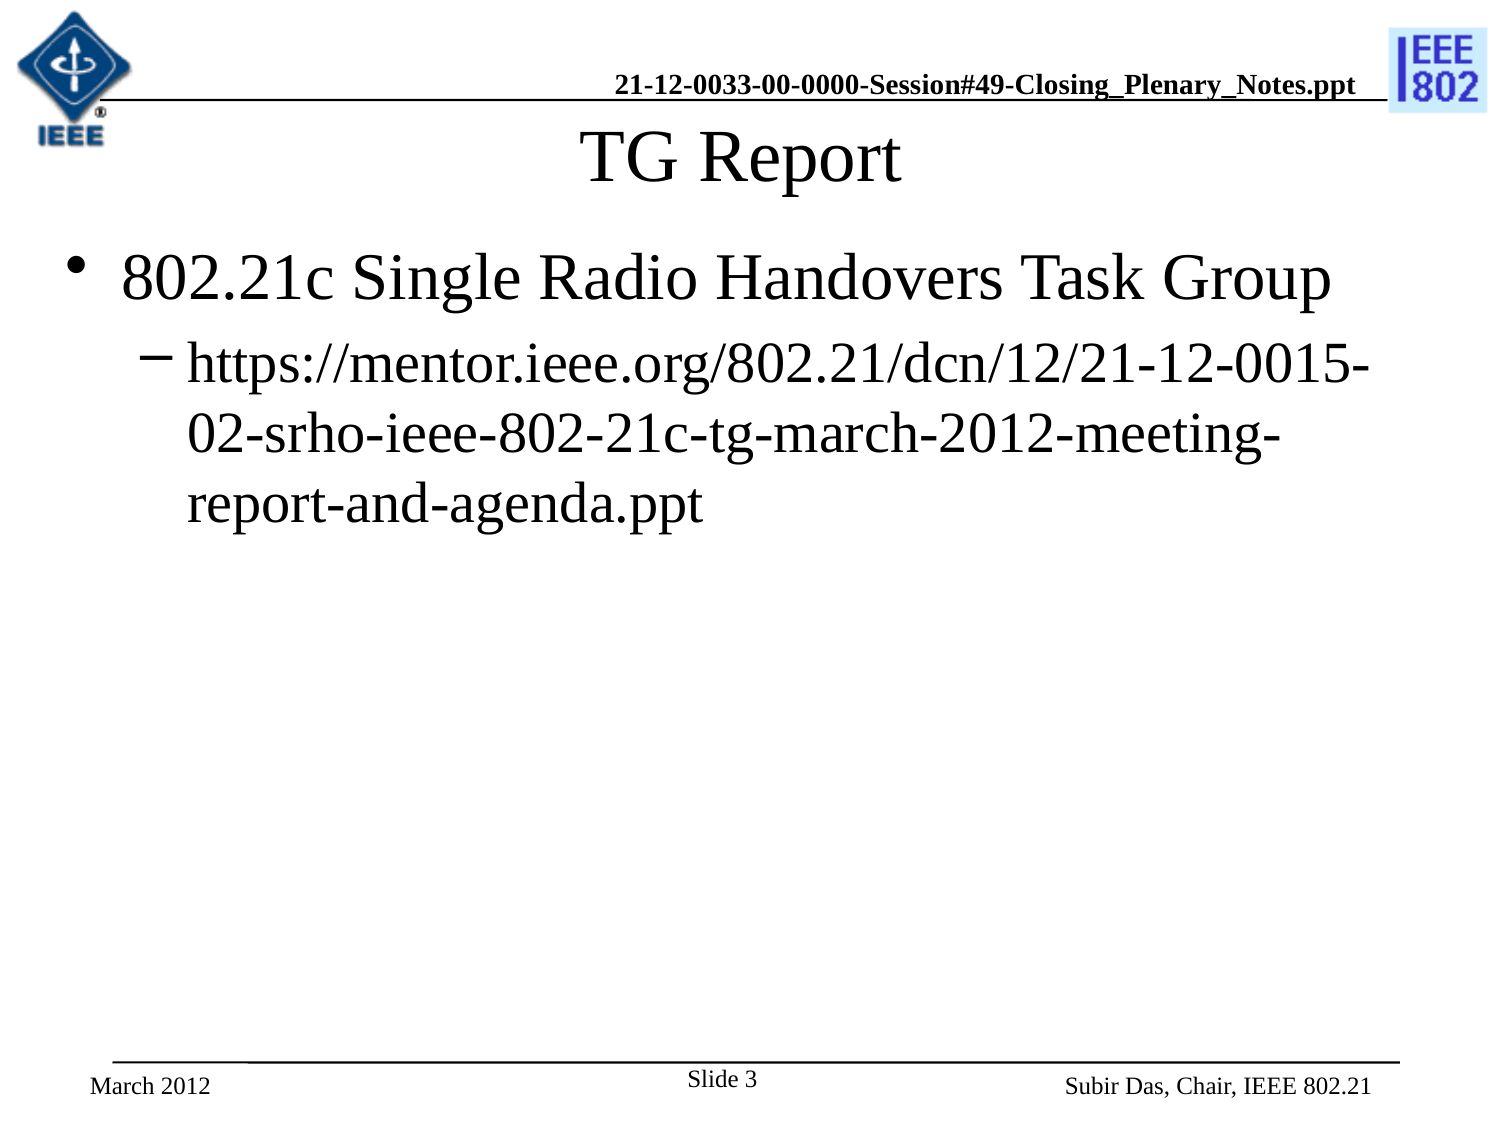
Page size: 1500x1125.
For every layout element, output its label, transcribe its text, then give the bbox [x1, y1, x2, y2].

list 802.21c Single Radio Handovers Task Group https://mentor.ieee.org/802.21/dcn/12/21-12-0015-02-srho-ieee-802-21c-tg-march-2012-meeting-report-and-agenda.ppt [49, 224, 1456, 1038]
picture [12, 9, 137, 150]
picture [1374, 9, 1499, 138]
slide_number Slide 3 [674, 1062, 770, 1093]
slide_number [75, 1062, 250, 1098]
text_box Subir Das, Chair, IEEE 802.21 [1050, 1062, 1400, 1100]
title TG Report [62, 99, 1420, 224]
